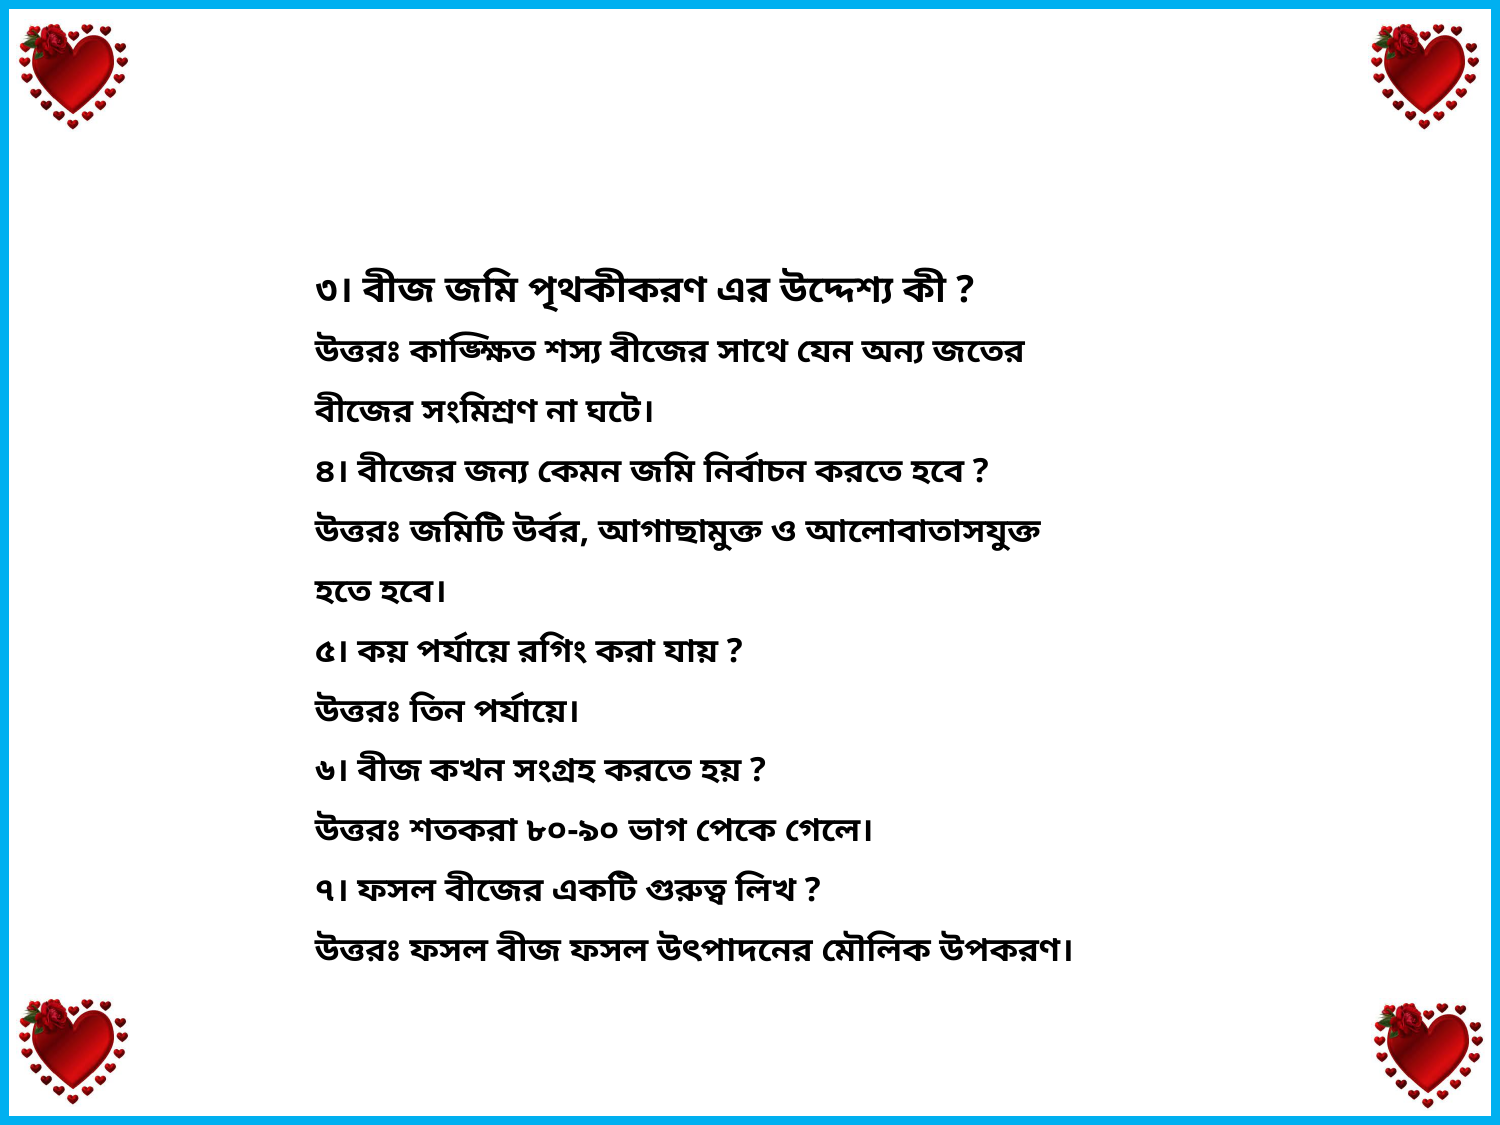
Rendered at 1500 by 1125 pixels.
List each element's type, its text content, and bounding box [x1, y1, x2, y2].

picture [16, 19, 130, 133]
picture [1368, 19, 1481, 133]
text_box [0, 0, 1500, 1125]
text_box ৩। বীজ জমি পৃথকীকরণ এর উদ্দেশ্য কী ? উত্তরঃ কাঙ্ক্ষিত শস্য বীজের সাথে যেন অন্য জতের বীজের সংমিশ্রণ না ঘটে। ৪। বীজের জন্য কেমন জমি নির্বাচন করতে হবে ? উত্তরঃ জমিটি উর্বর, আগাছামুক্ত ও আলোবাতাসযুক্ত হতে হবে। ৫। কয় পর্যায়ে রগিং করা যায় ? উত্তরঃ তিন পর্যায়ে। ৬। বীজ কখন সংগ্রহ করতে হয় ? উত্তরঃ শতকরা ৮০-৯০ ভাগ পেকে গেলে। ৭। ফসল বীজের একটি গুরুত্ব লিখ ? উত্তরঃ ফসল বীজ ফসল উৎপাদনের মৌলিক উপকরণ। [300, 234, 1114, 976]
picture [1371, 997, 1485, 1111]
picture [16, 994, 130, 1107]
